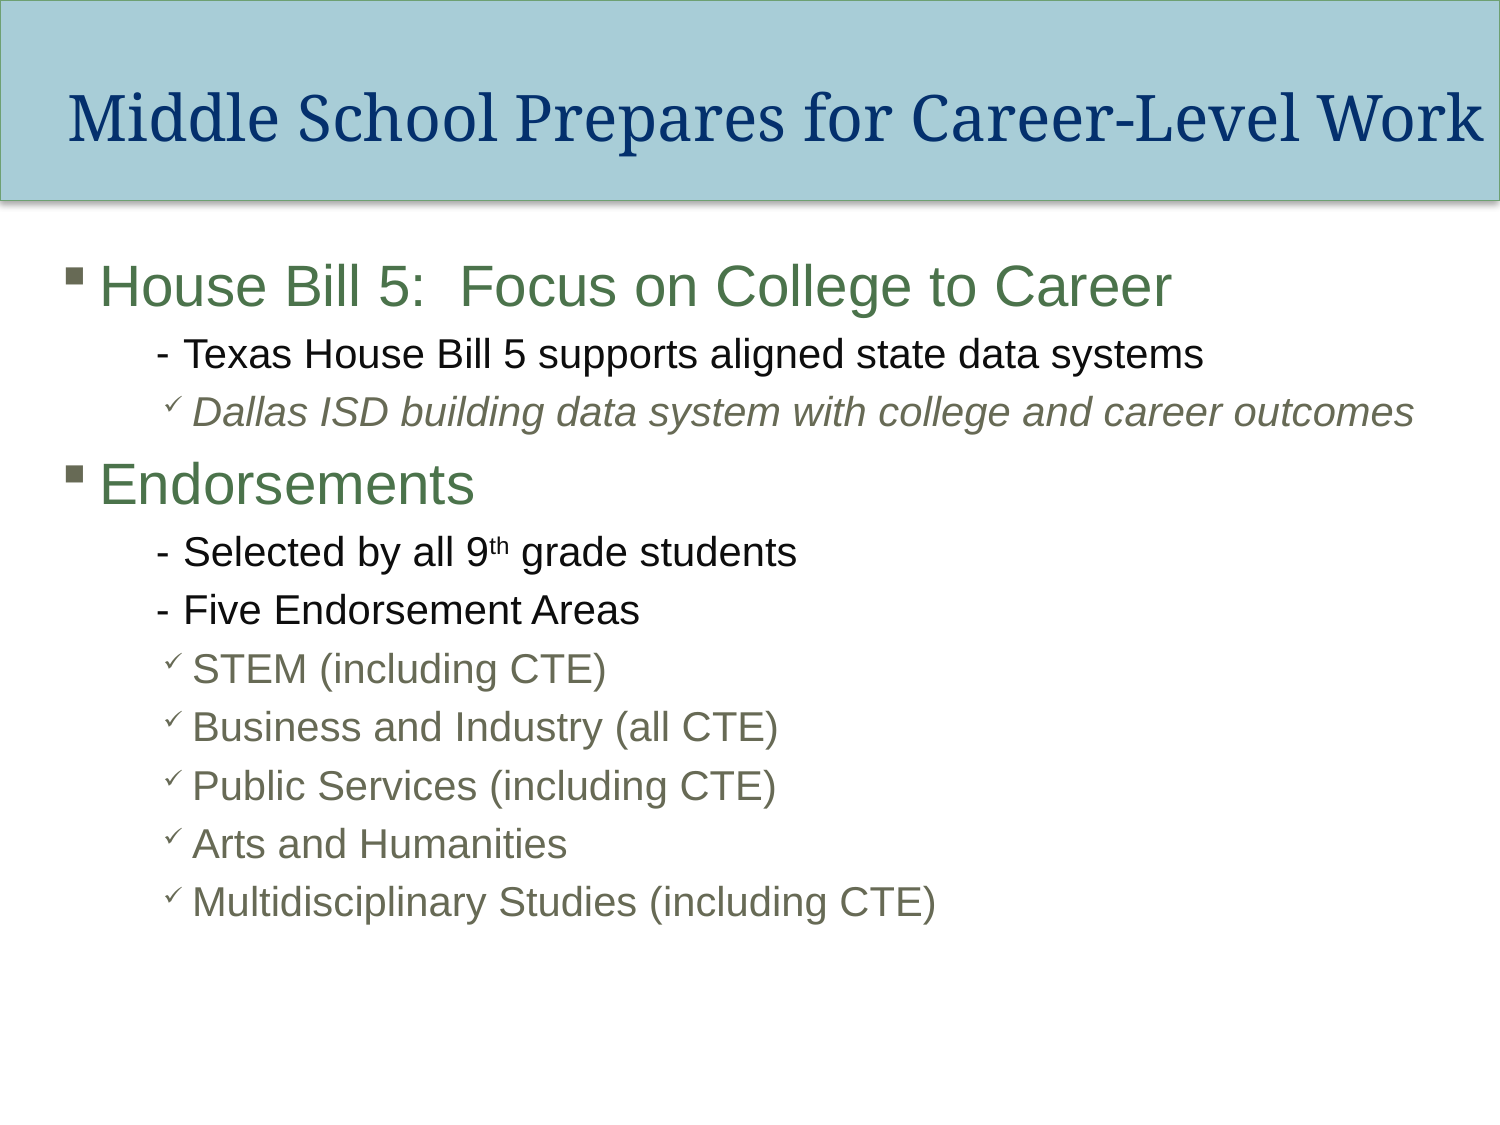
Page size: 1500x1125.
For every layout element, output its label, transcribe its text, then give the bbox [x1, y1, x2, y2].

title Middle School Prepares for Career-Level Work [52, 30, 1500, 201]
list House Bill 5: Focus on College to Career Texas House Bill 5 supports aligned state data systems Dallas ISD building data system with college and career outcomes Endorsements Selected by all 9th grade students Five Endorsement Areas STEM (including CTE) Business and Industry (all CTE) Public Services (including CTE) Arts and Humanities Multidisciplinary Studies (including CTE) [46, 240, 1459, 1060]
